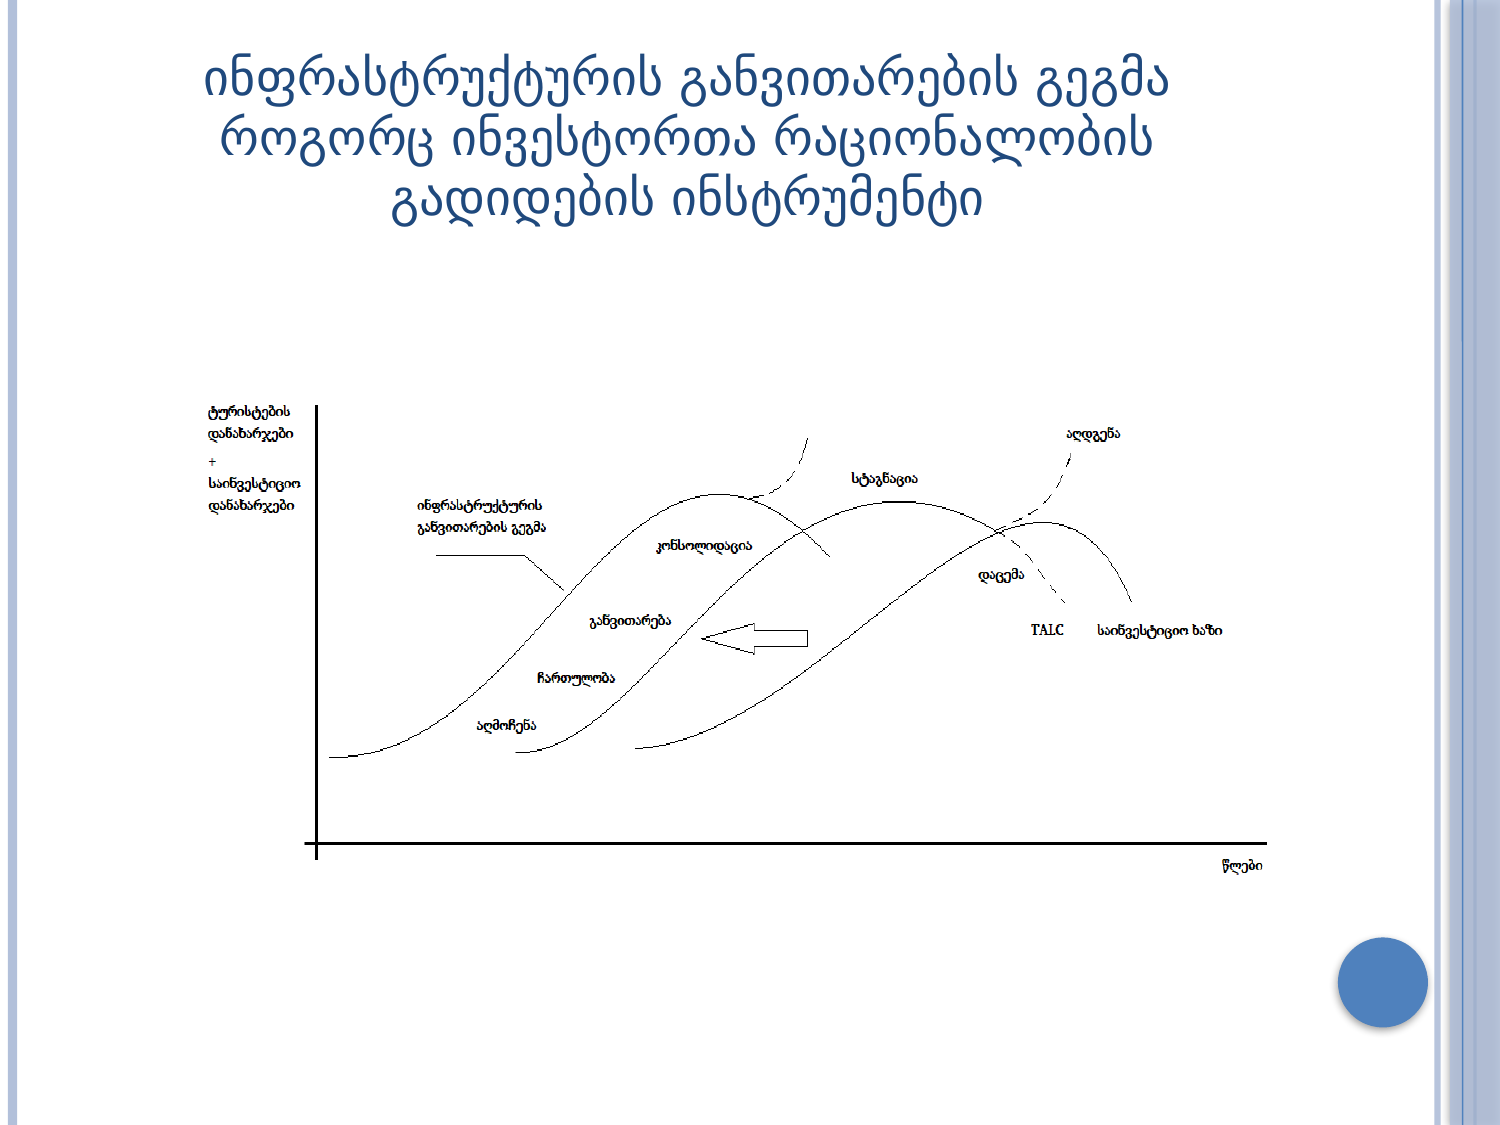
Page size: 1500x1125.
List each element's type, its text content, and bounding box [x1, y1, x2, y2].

title ინფრასტრუქტურის განვითარების გეგმა როგორც ინვესტორთა რაციონალობის გადიდების ინსტრუმენტი [75, 45, 1300, 233]
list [74, 278, 1301, 953]
